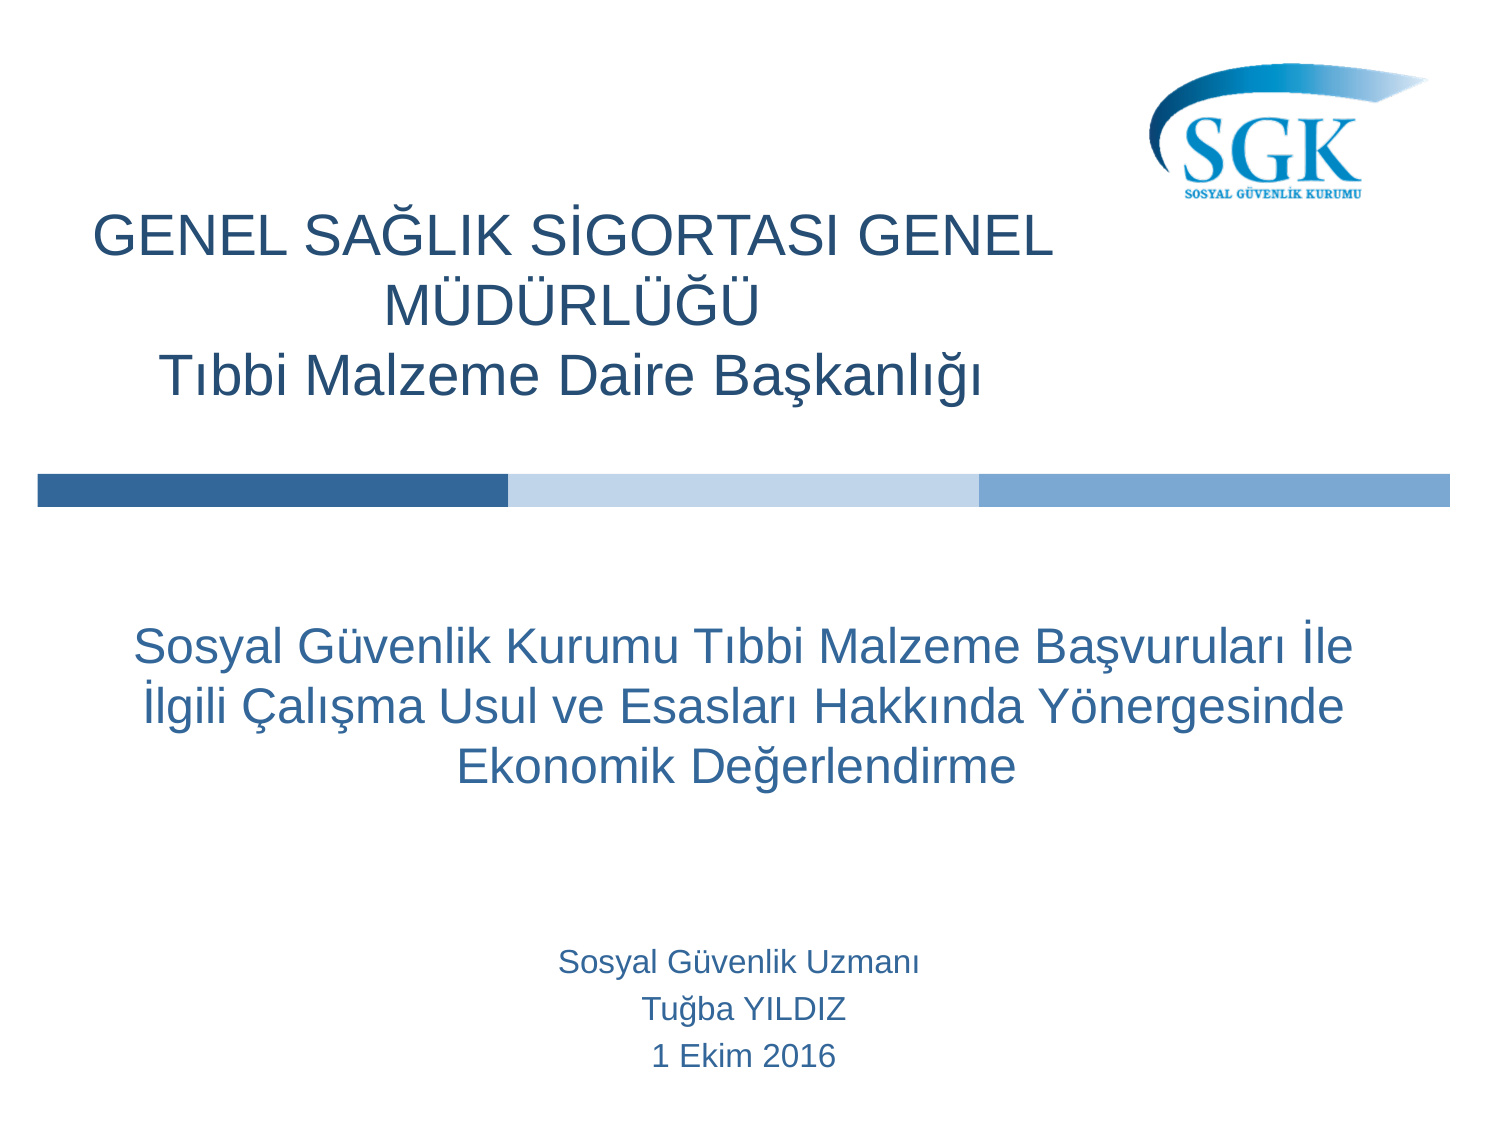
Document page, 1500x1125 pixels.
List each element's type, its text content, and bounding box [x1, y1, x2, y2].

title GENEL SAĞLIK SİGORTASI GENEL MÜDÜRLÜĞÜ Tıbbi Malzeme Daire Başkanlığı [70, 42, 1075, 415]
subtitle Sosyal Güvenlik Kurumu Tıbbi Malzeme Başvuruları İle İlgili Çalışma Usul ve Esasları Hakkında Yönergesinde Ekonomik Değerlendirme Sosyal Güvenlik Uzmanı Tuğba YILDIZ 1 Ekim 2016 [76, 536, 1412, 1094]
picture [1116, 42, 1436, 241]
